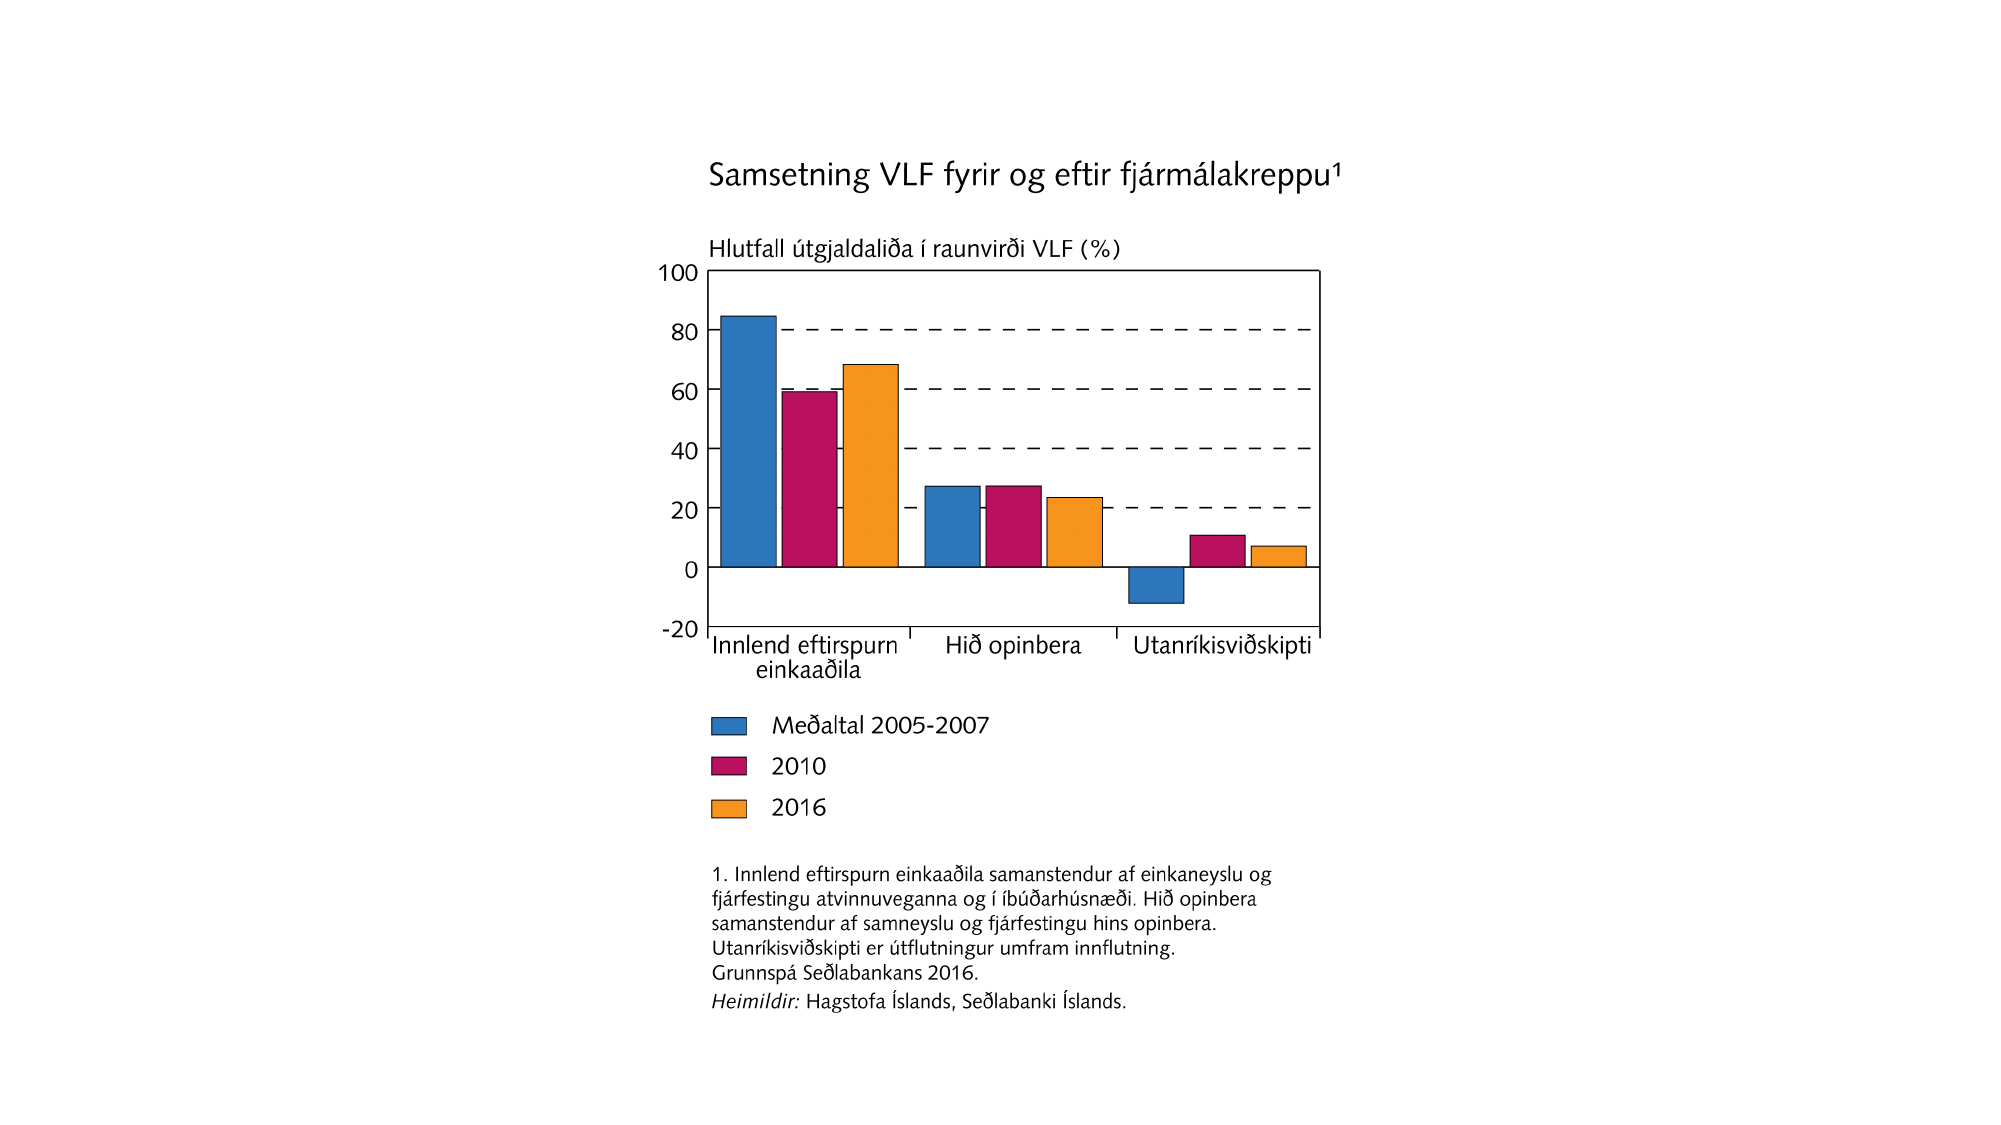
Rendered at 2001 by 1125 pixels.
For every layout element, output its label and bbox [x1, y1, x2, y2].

picture [657, 112, 1343, 1013]
